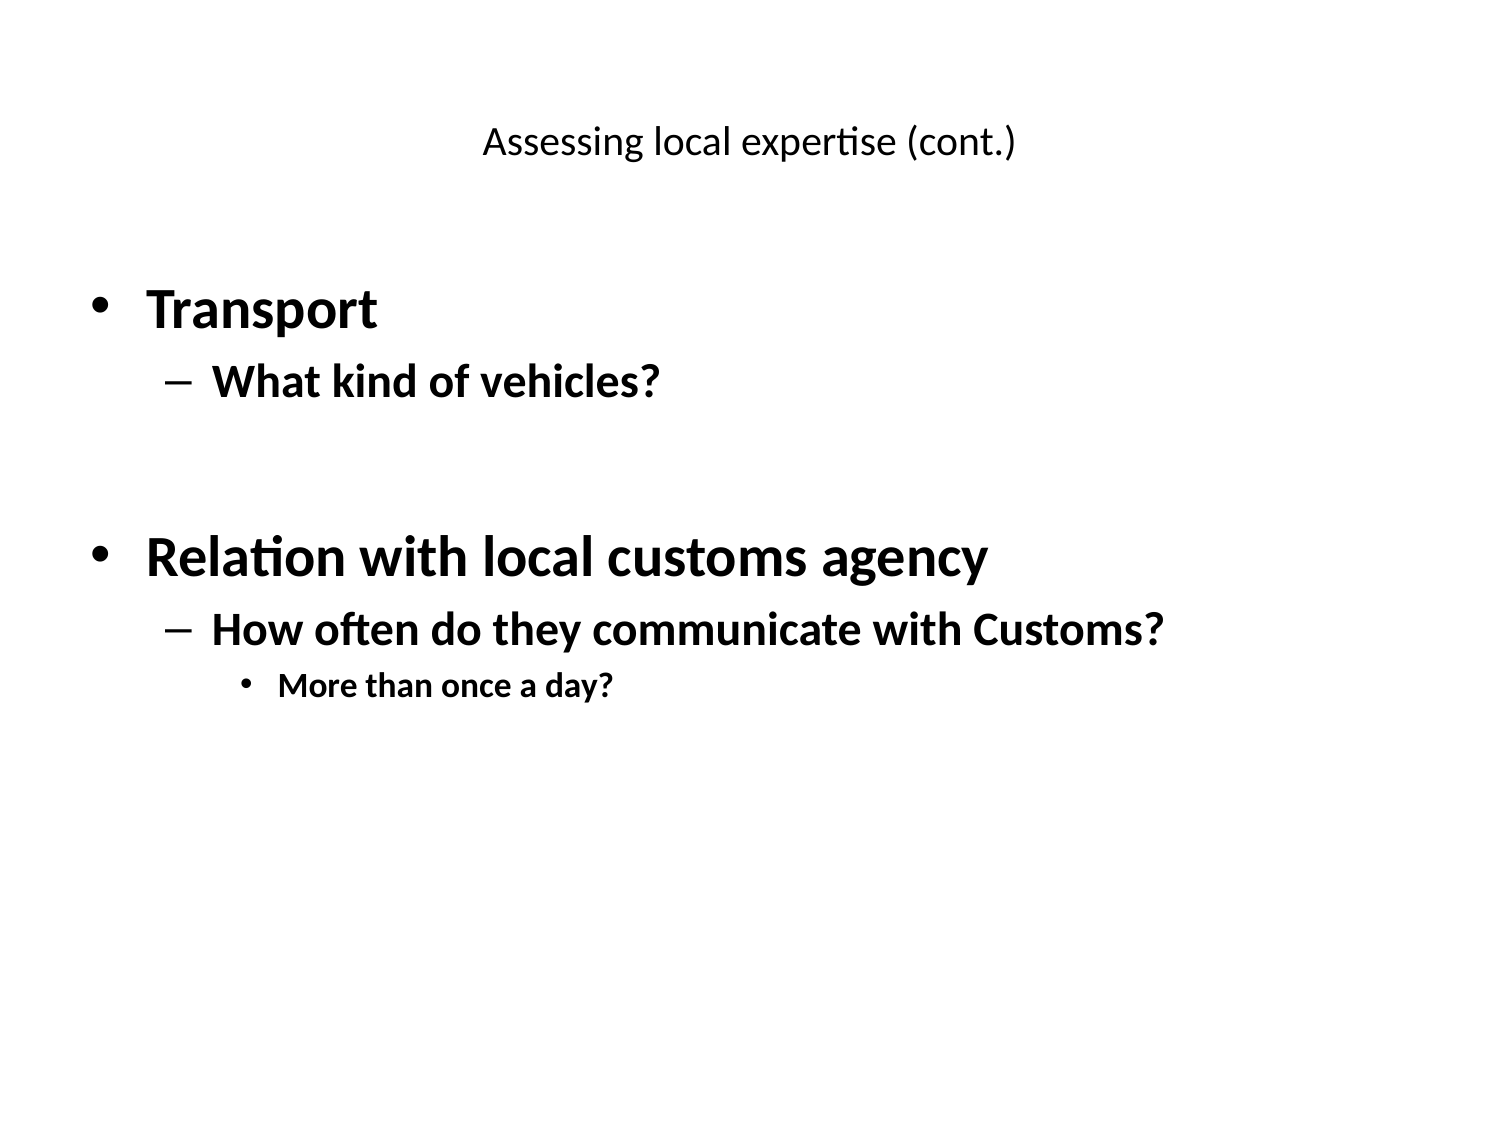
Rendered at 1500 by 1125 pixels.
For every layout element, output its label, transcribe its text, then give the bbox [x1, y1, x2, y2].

title Assessing local expertise (cont.) [75, 45, 1425, 233]
list Transport What kind of vehicles? Relation with local customs agency How often do they communicate with Customs? More than once a day? [75, 262, 1425, 1005]
